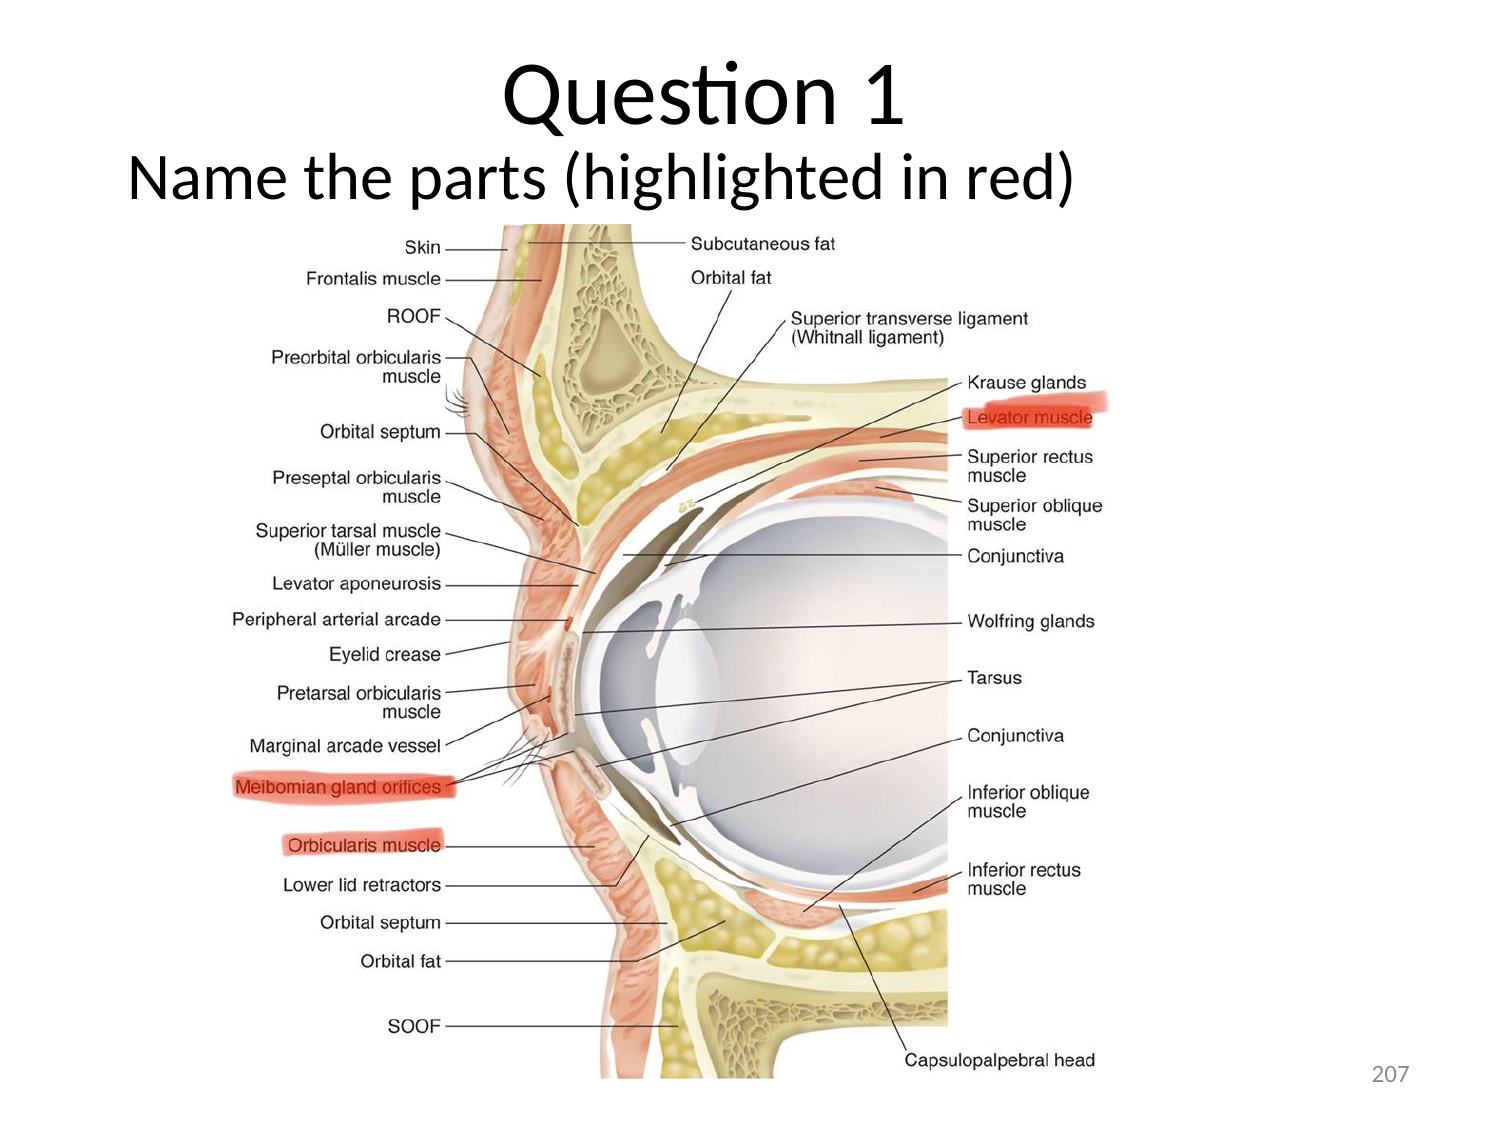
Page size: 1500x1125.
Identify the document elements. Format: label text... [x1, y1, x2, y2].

title Question 1 [29, 0, 1380, 182]
picture [212, 224, 1126, 1079]
list Name the parts (highlighted in red) [112, 125, 1463, 868]
slide_number 207 [1074, 1042, 1425, 1103]
